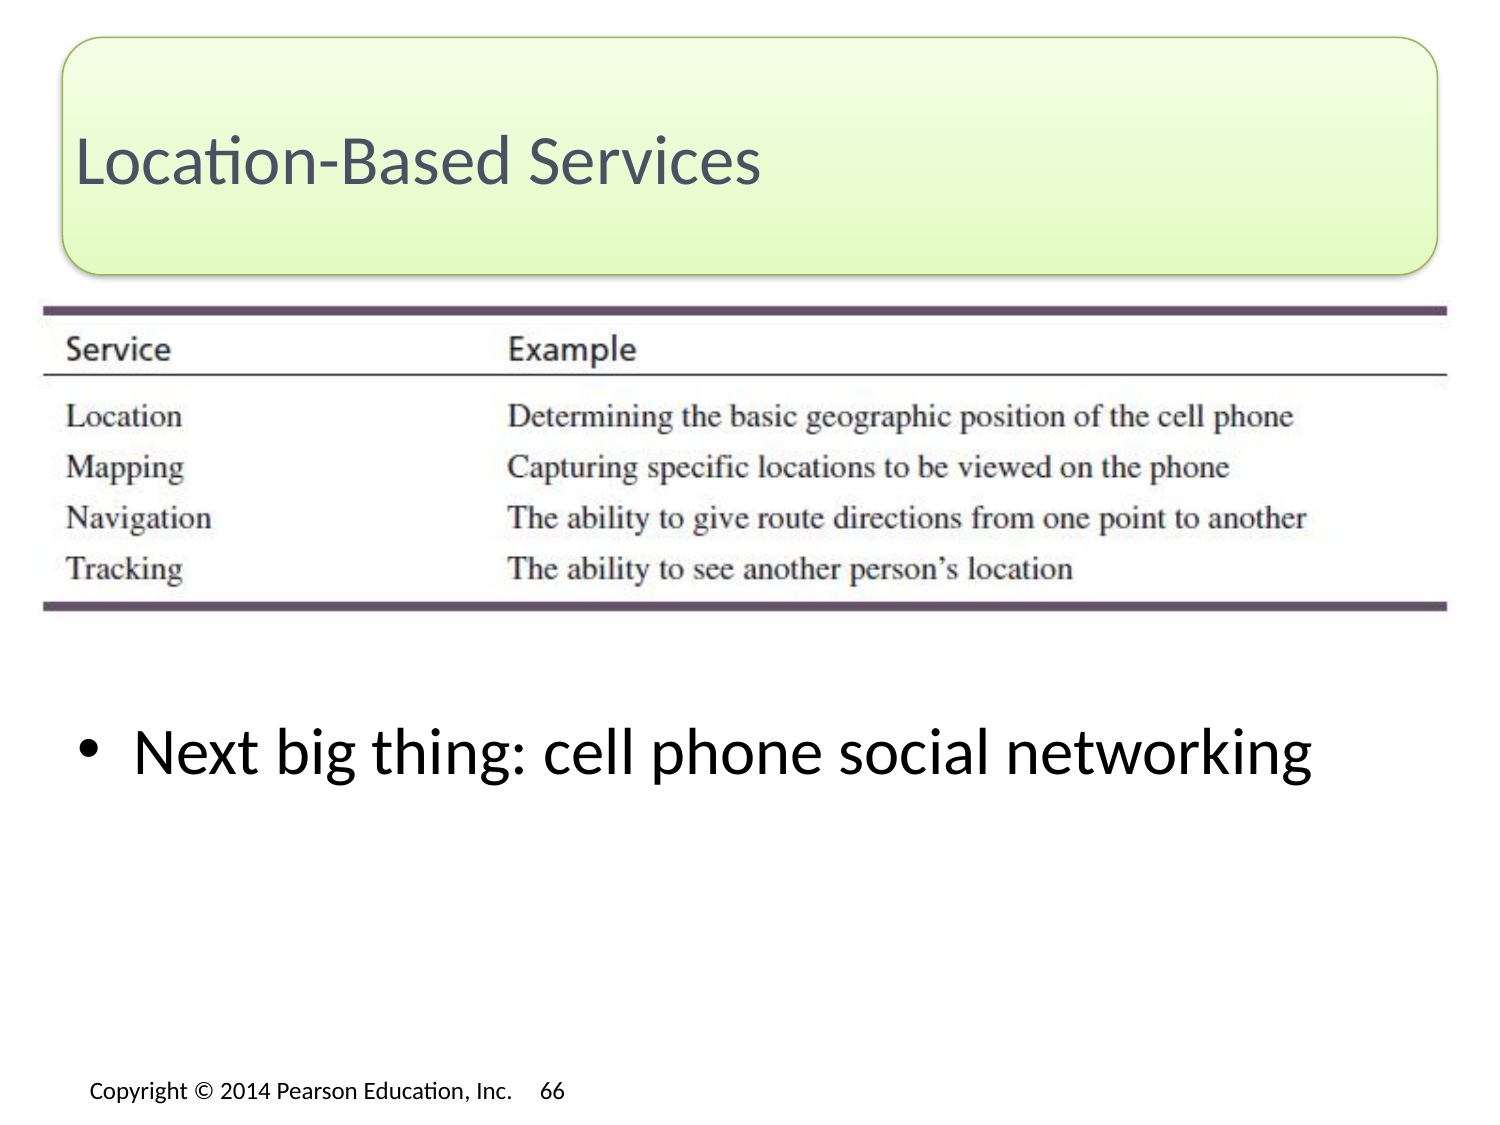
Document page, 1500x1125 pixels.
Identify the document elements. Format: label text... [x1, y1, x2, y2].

list Next big thing: cell phone social networking [62, 699, 1375, 1000]
picture [38, 299, 1455, 622]
title Location-Based Services [75, 50, 1425, 263]
